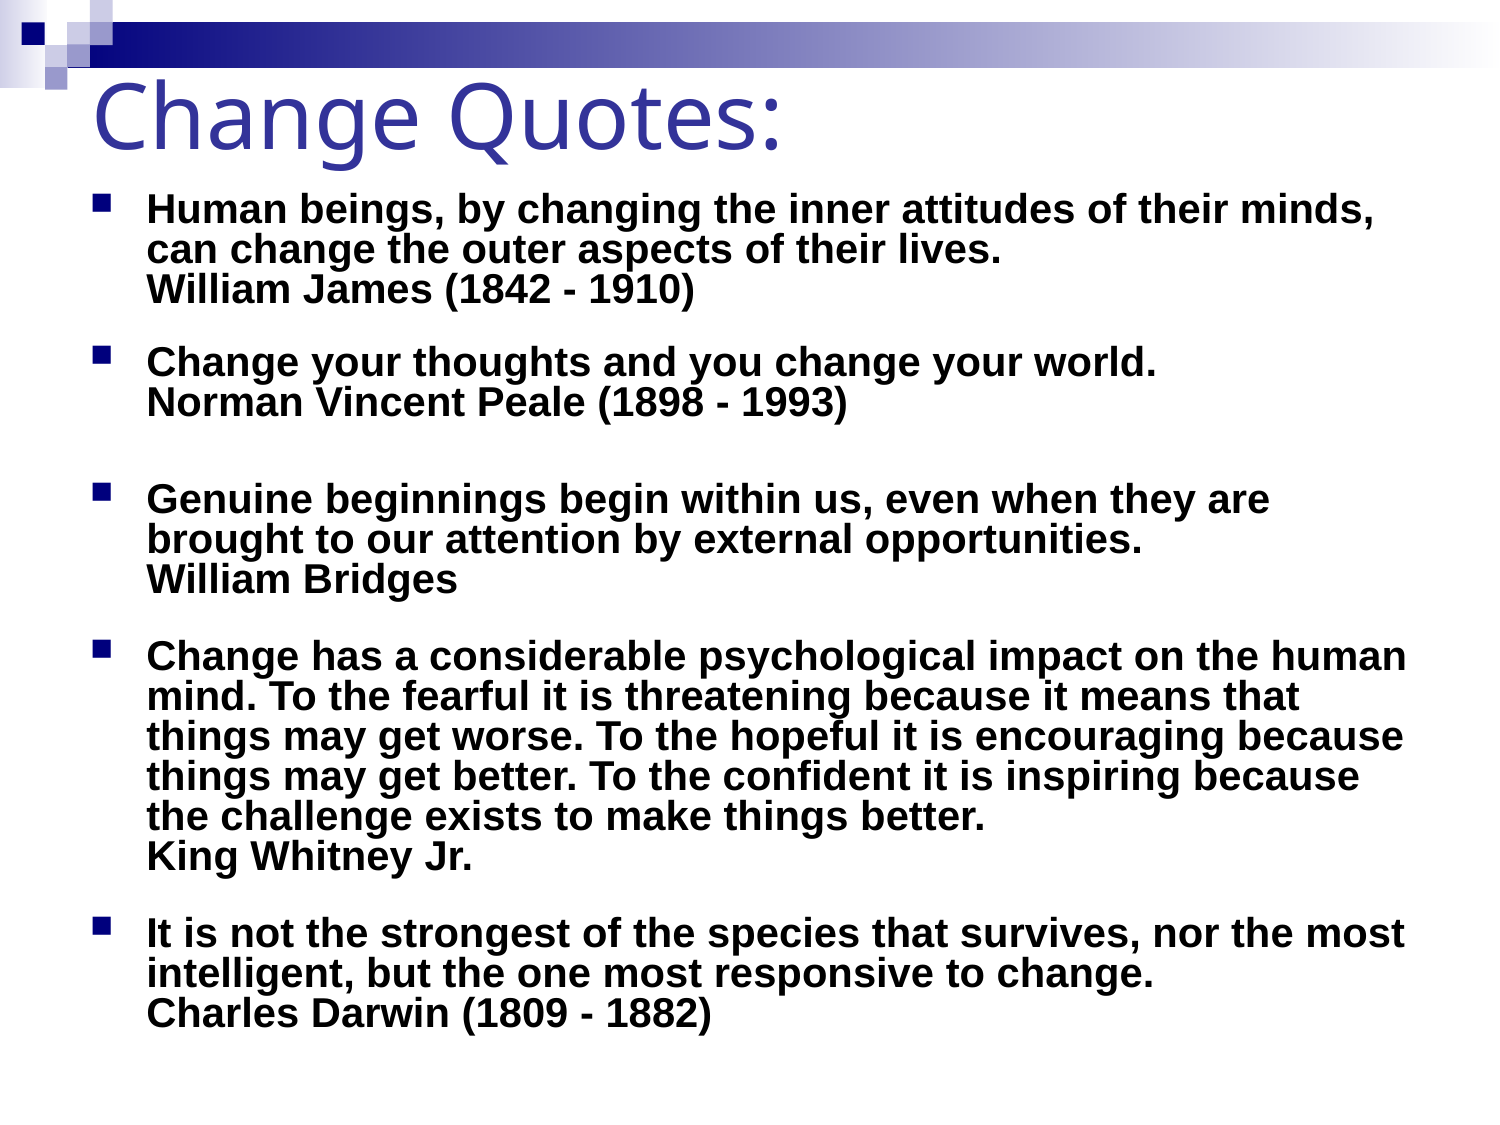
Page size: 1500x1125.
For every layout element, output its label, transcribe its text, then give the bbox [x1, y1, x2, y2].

list Human beings, by changing the inner attitudes of their minds, can change the outer aspects of their lives. William James (1842 - 1910) Change your thoughts and you change your world. Norman Vincent Peale (1898 - 1993) Genuine beginnings begin within us, even when they are brought to our attention by external opportunities. William Bridges Change has a considerable psychological impact on the human mind. To the fearful it is threatening because it means that things may get worse. To the hopeful it is encouraging because things may get better. To the confident it is inspiring because the challenge exists to make things better. King Whitney Jr. It is not the strongest of the species that survives, nor the most intelligent, but the one most responsive to change. Charles Darwin (1809 - 1882) [75, 184, 1425, 1071]
title Change Quotes: [76, 0, 1427, 225]
